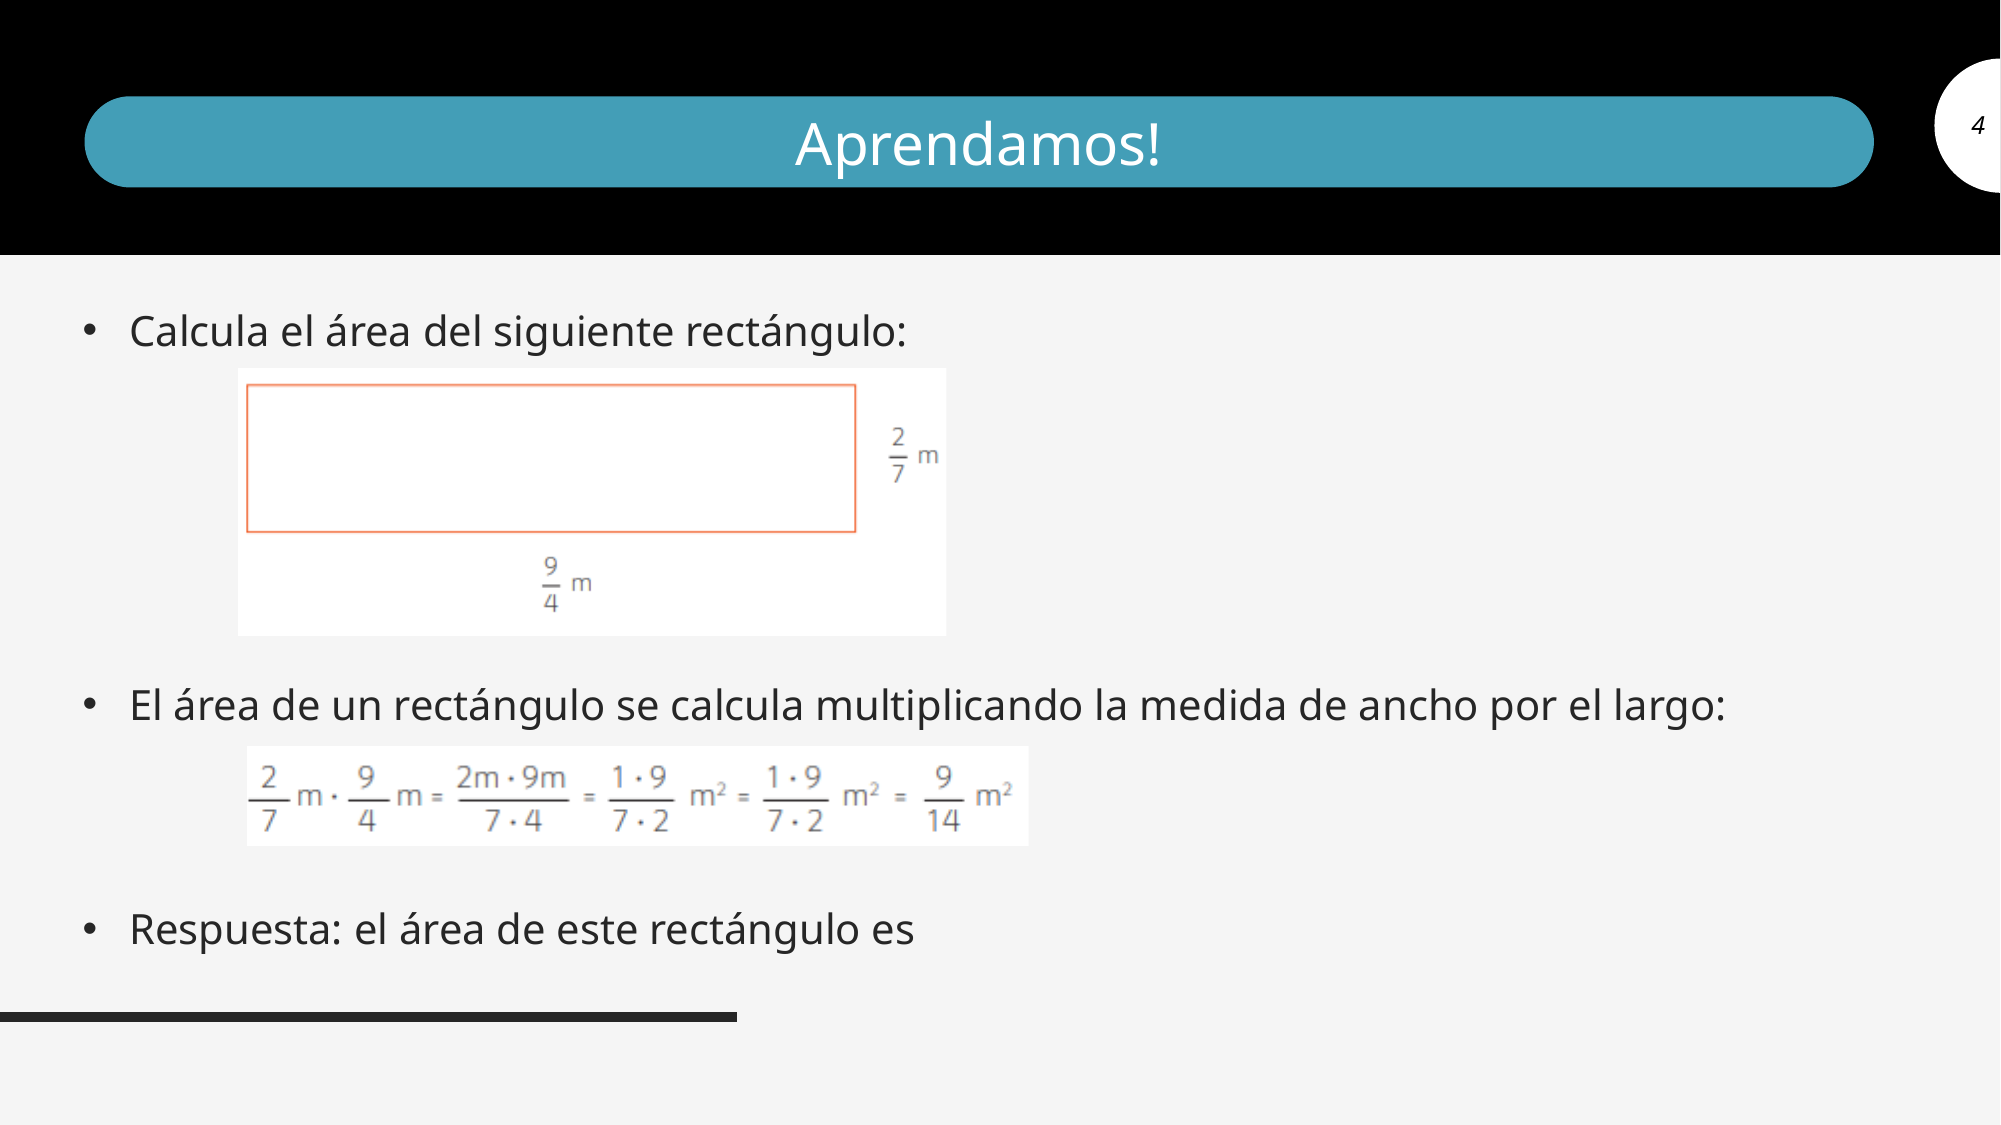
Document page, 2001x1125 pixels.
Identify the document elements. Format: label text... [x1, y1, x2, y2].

text_box Aprendamos! [83, 95, 1875, 189]
picture [238, 368, 947, 636]
picture [247, 745, 1029, 846]
slide_number 4 [1933, 96, 2000, 157]
